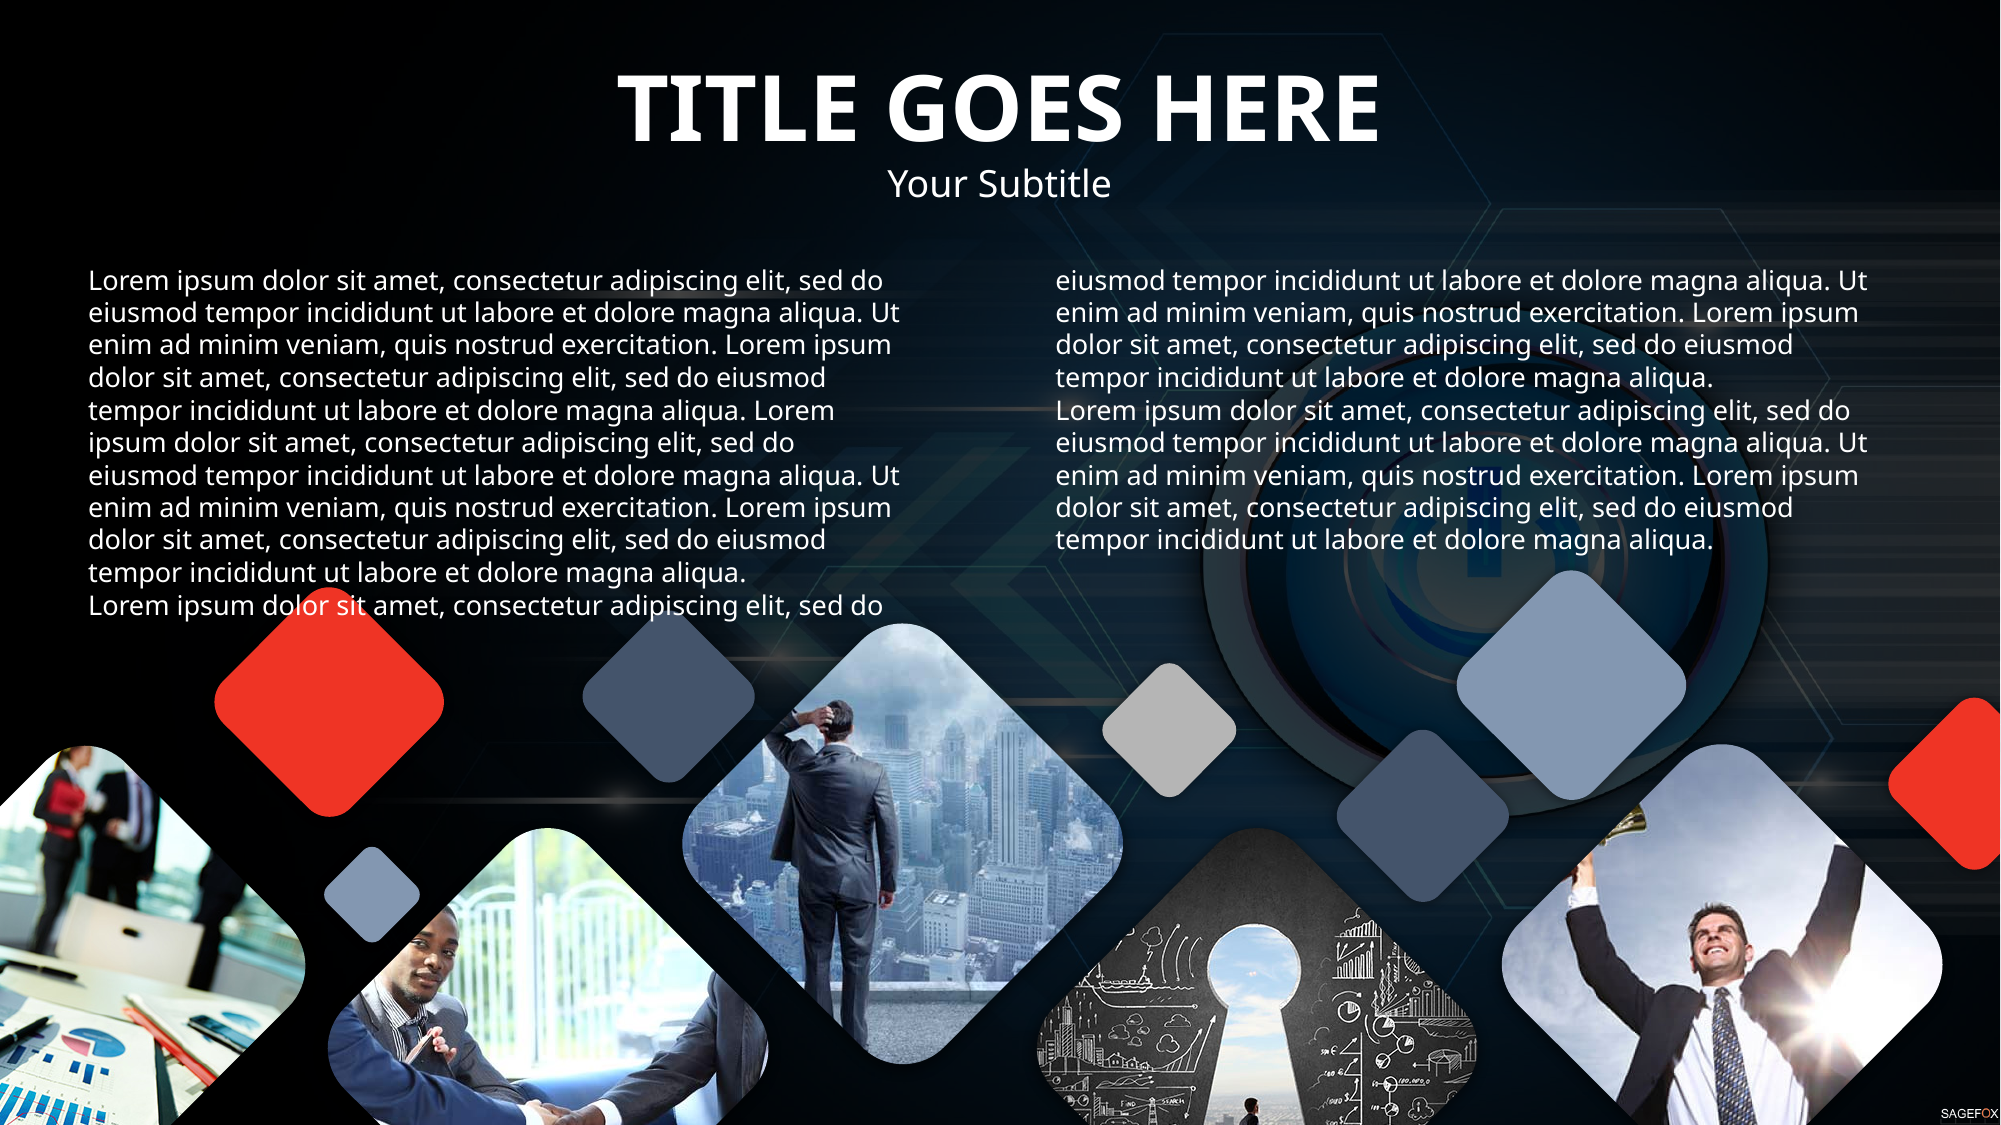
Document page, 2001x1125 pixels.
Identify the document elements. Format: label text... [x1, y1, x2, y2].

text_box [323, 845, 421, 944]
text_box [681, 643, 1125, 1066]
text_box [1887, 696, 2000, 871]
text_box [1335, 728, 1510, 903]
text_box [326, 827, 770, 1125]
text_box [213, 643, 445, 818]
text_box [581, 643, 756, 784]
text_box Lorem ipsum dolor sit amet, consectetur adipiscing elit, sed do eiusmod tempor incididunt ut labore et dolore magna aliqua. Ut enim ad minim veniam, quis nostrud exercitation. Lorem ipsum dolor sit amet, consectetur adipiscing elit, sed do eiusmod tempor incididunt ut labore et dolore magna aliqua. Lorem ipsum dolor sit amet, consectetur adipiscing elit, sed do eiusmod tempor incididunt ut labore et dolore magna aliqua. Ut enim ad minim veniam, quis nostrud exercitation. Lorem ipsum dolor sit amet, consectetur adipiscing elit, sed do eiusmod tempor incididunt ut labore et dolore magna aliqua. Lorem ipsum dolor sit amet, consectetur adipiscing elit, sed do eiusmod tempor incididunt ut labore et dolore magna aliqua. Ut enim ad minim veniam, quis nostrud exercitation. Lorem ipsum dolor sit amet, consectetur adipiscing elit, sed do eiusmod tempor incididunt ut labore et dolore magna aliqua. Lorem ipsum dolor sit amet, consectetur adipiscing elit, sed do eiusmod tempor incididunt ut labore et dolore magna aliqua. Ut enim ad minim veniam, quis nostrud exercitation. Lorem ipsum dolor sit amet, consectetur adipiscing elit, sed do eiusmod tempor incididunt ut labore et dolore magna aliqua. [73, 255, 1888, 643]
picture [0, 0, 2001, 1125]
text_box [1500, 743, 1944, 1125]
text_box [1101, 662, 1238, 799]
text_box [1455, 643, 1688, 801]
text_box [0, 744, 307, 1125]
text_box TITLE GOES HERE Your Subtitle [548, 42, 1452, 212]
text_box [1035, 827, 1479, 1125]
